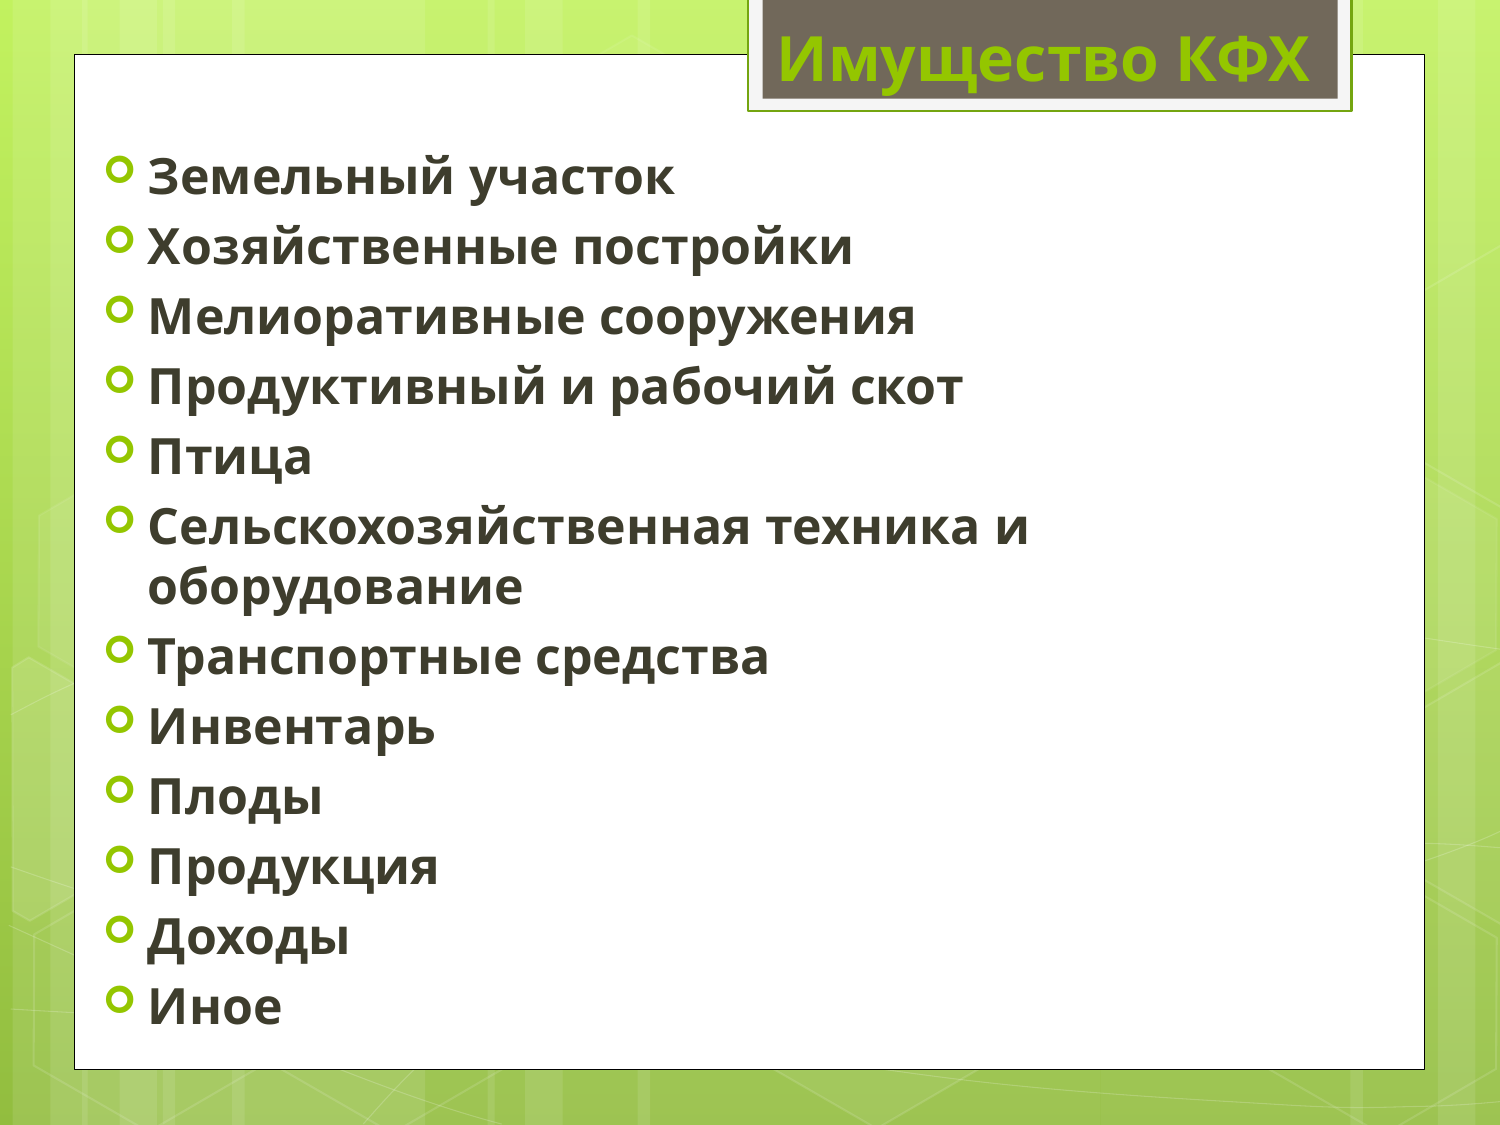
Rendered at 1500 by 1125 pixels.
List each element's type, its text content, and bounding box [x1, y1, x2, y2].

title Имущество КФХ [761, 0, 1341, 102]
list Земельный участок Хозяйственные постройки Мелиоративные сооружения Продуктивный и рабочий скот Птица Сельскохозяйственная техника и оборудование Транспортные средства Инвентарь Плоды Продукция Доходы Иное [76, 137, 1424, 1094]
